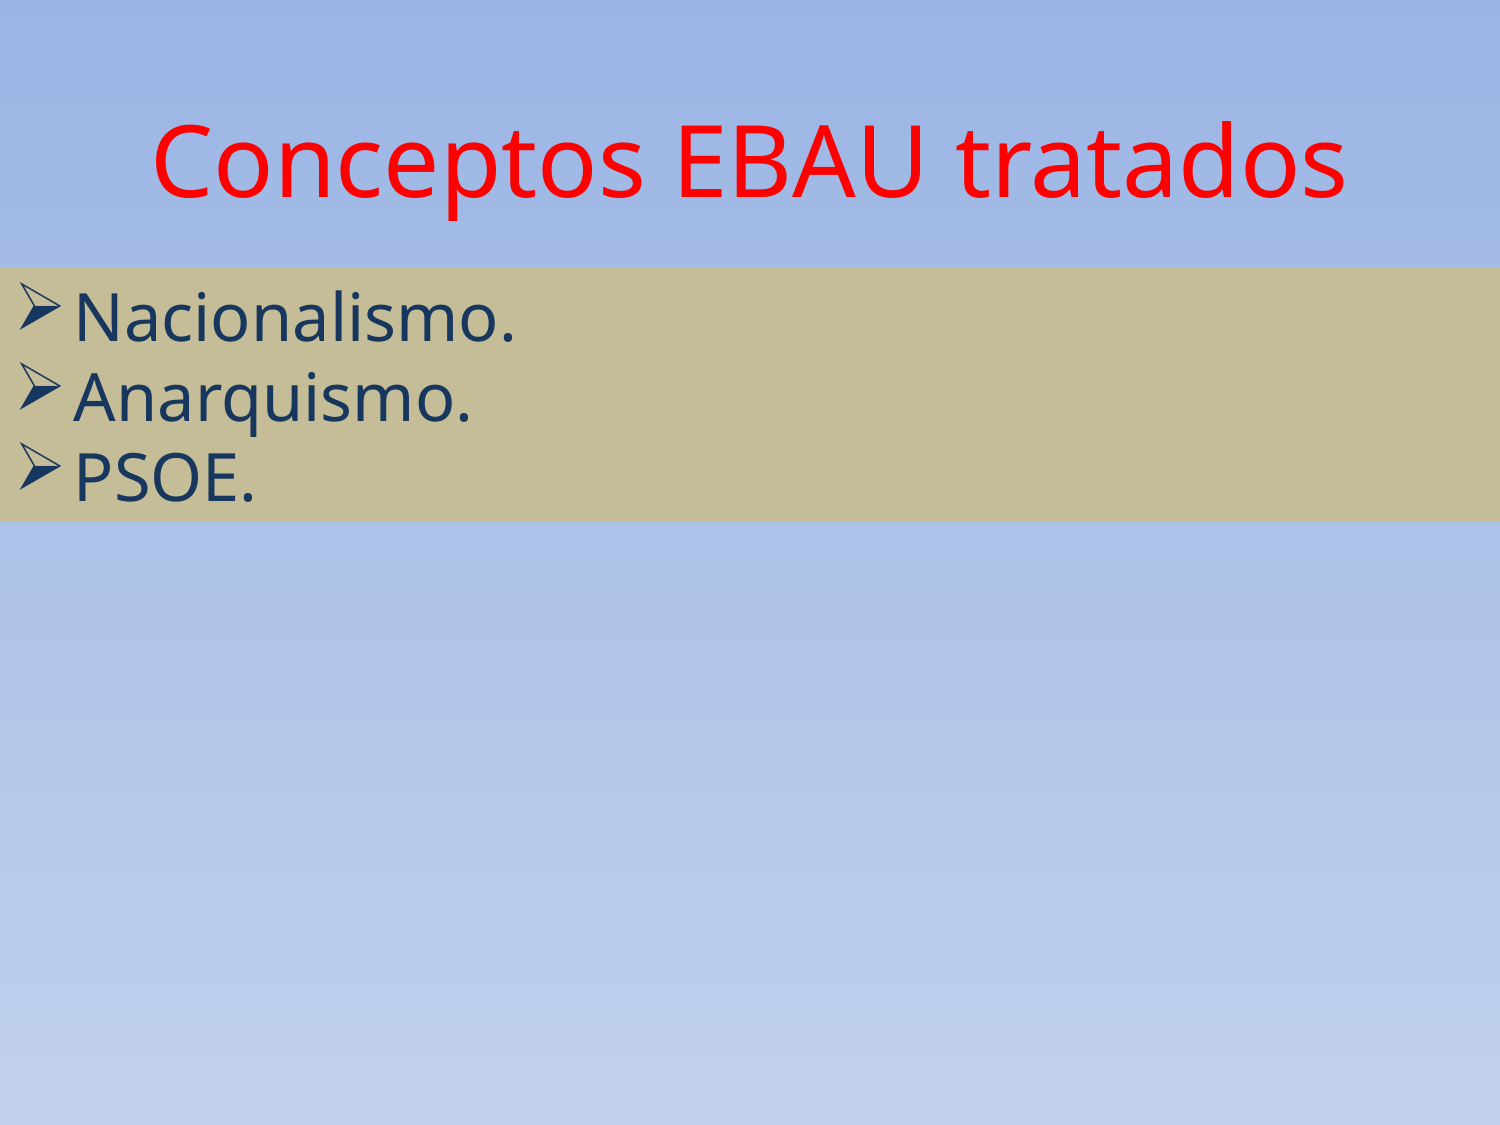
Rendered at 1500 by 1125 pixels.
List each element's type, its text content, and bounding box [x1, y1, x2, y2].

text_box Nacionalismo. Anarquismo. PSOE. [0, 267, 1500, 522]
text_box Conceptos EBAU tratados [0, 90, 1500, 225]
